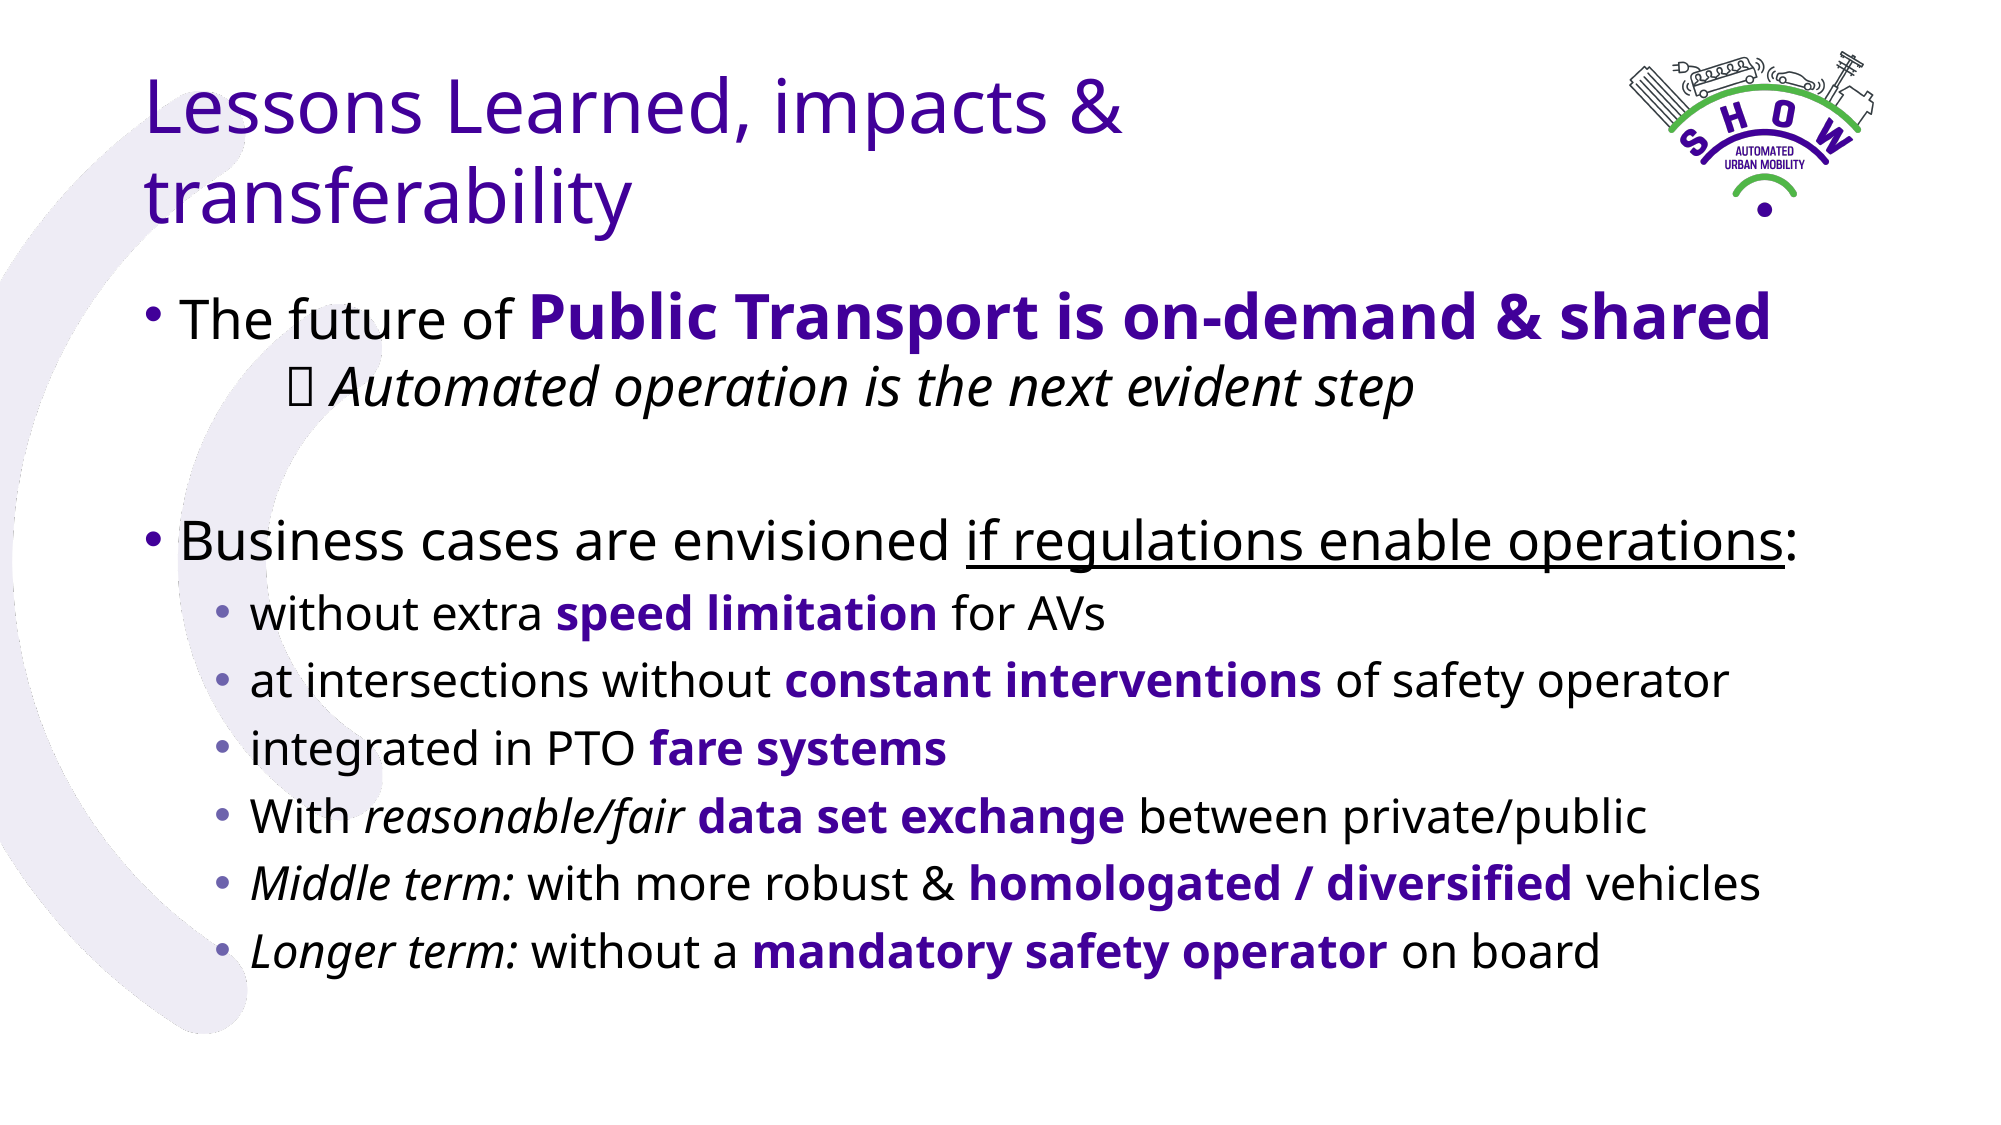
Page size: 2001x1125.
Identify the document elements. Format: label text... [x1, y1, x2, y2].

picture [1629, 51, 1874, 217]
title Lessons Learned, impacts & transferability [143, 59, 1612, 277]
list The future of Public Transport is on-demand & shared  Automated operation is the next evident step Business cases are envisioned if regulations enable operations: without extra speed limitation for AVs at intersections without constant interventions of safety operator integrated in PTO fare systems With reasonable/fair data set exchange between private/public Middle term: with more robust & homologated / diversified vehicles Longer term: without a mandatory safety operator on board [143, 276, 1857, 1089]
picture [0, 91, 143, 1034]
